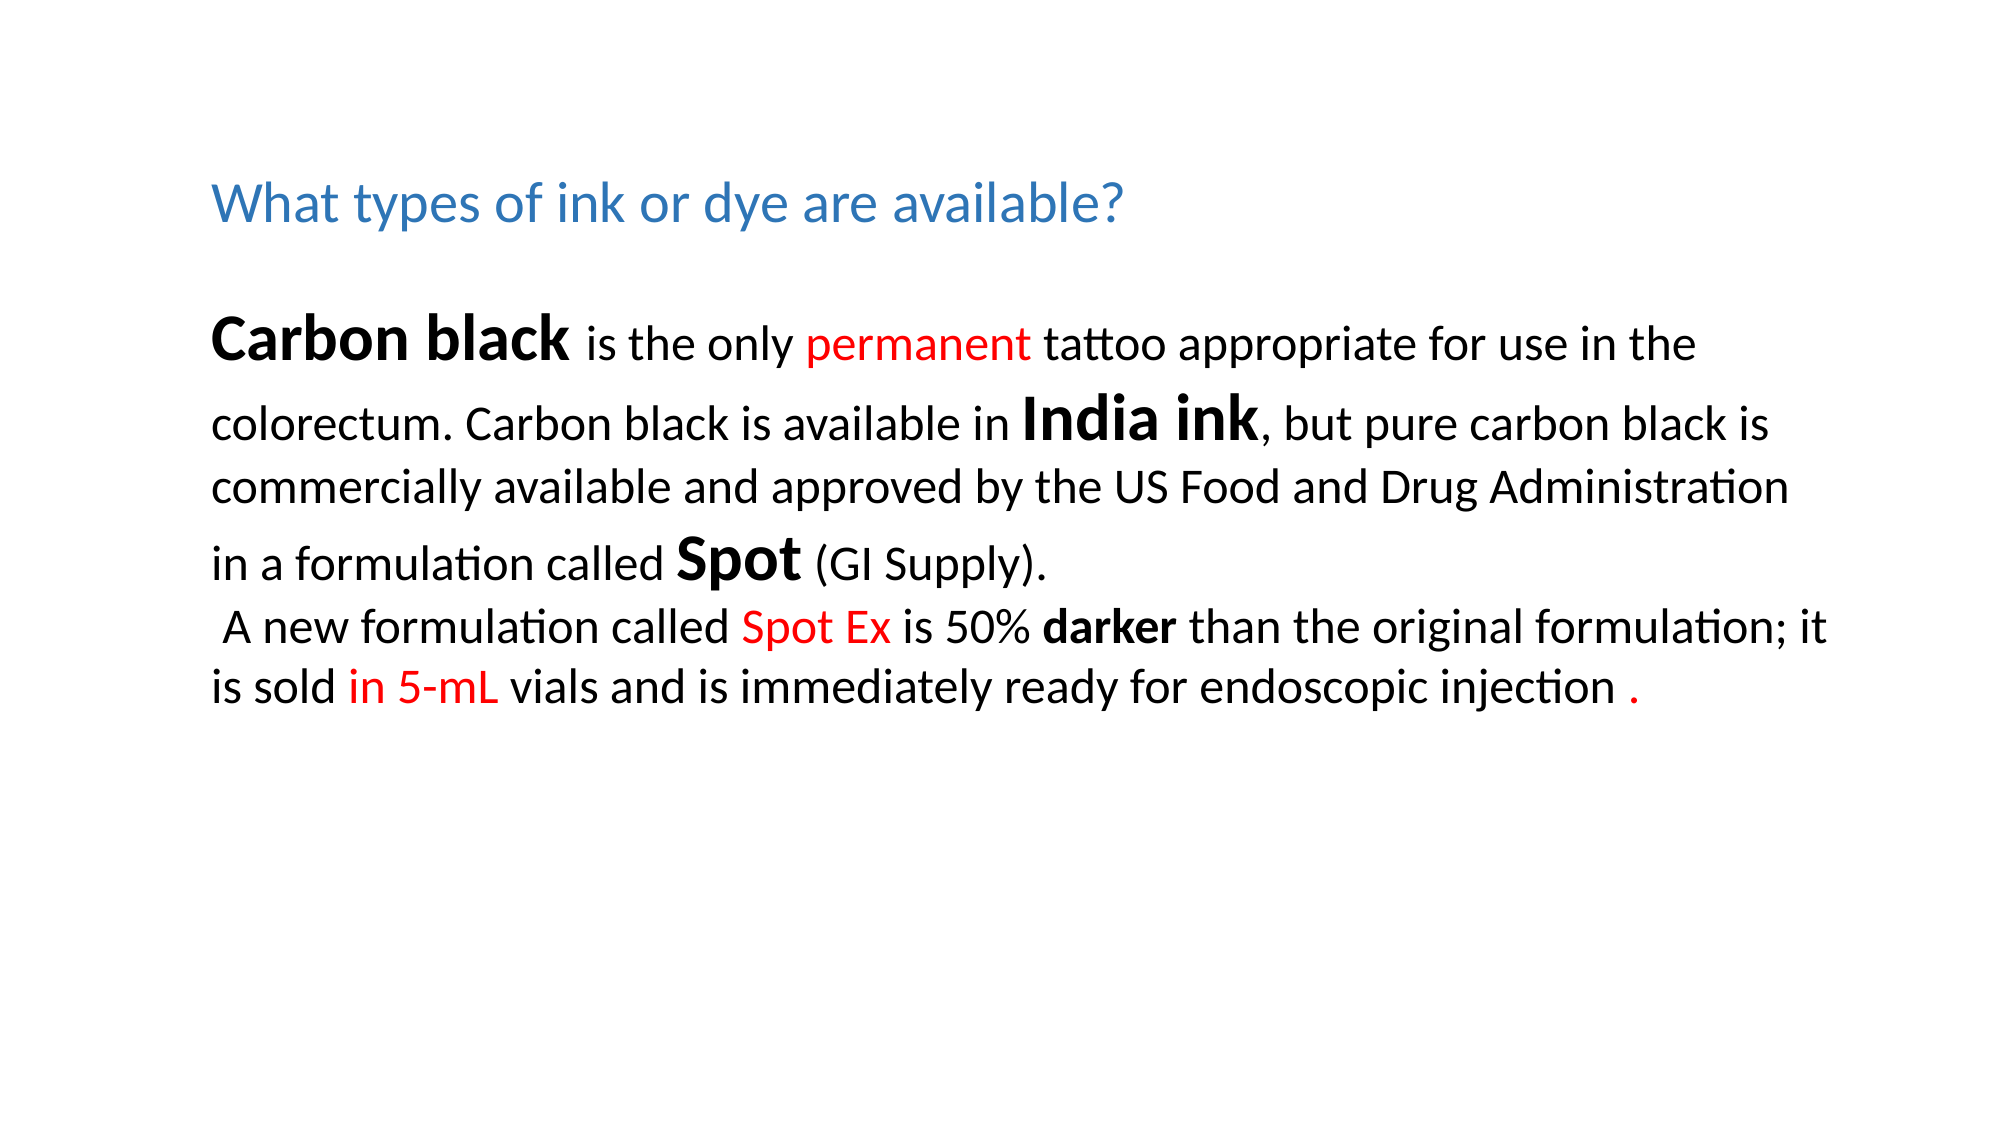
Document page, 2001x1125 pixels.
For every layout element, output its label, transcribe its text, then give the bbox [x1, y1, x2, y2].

text_box What types of ink or dye are available? Carbon black is the only permanent tattoo appropriate for use in the colorectum. Carbon black is available in India ink, but pure carbon black is commercially available and approved by the US Food and Drug Administration in a formulation called Spot (GI Supply). A new formulation called Spot Ex is 50% darker than the original formulation; it is sold in 5-mL vials and is immediately ready for endoscopic injection . [196, 156, 1851, 722]
